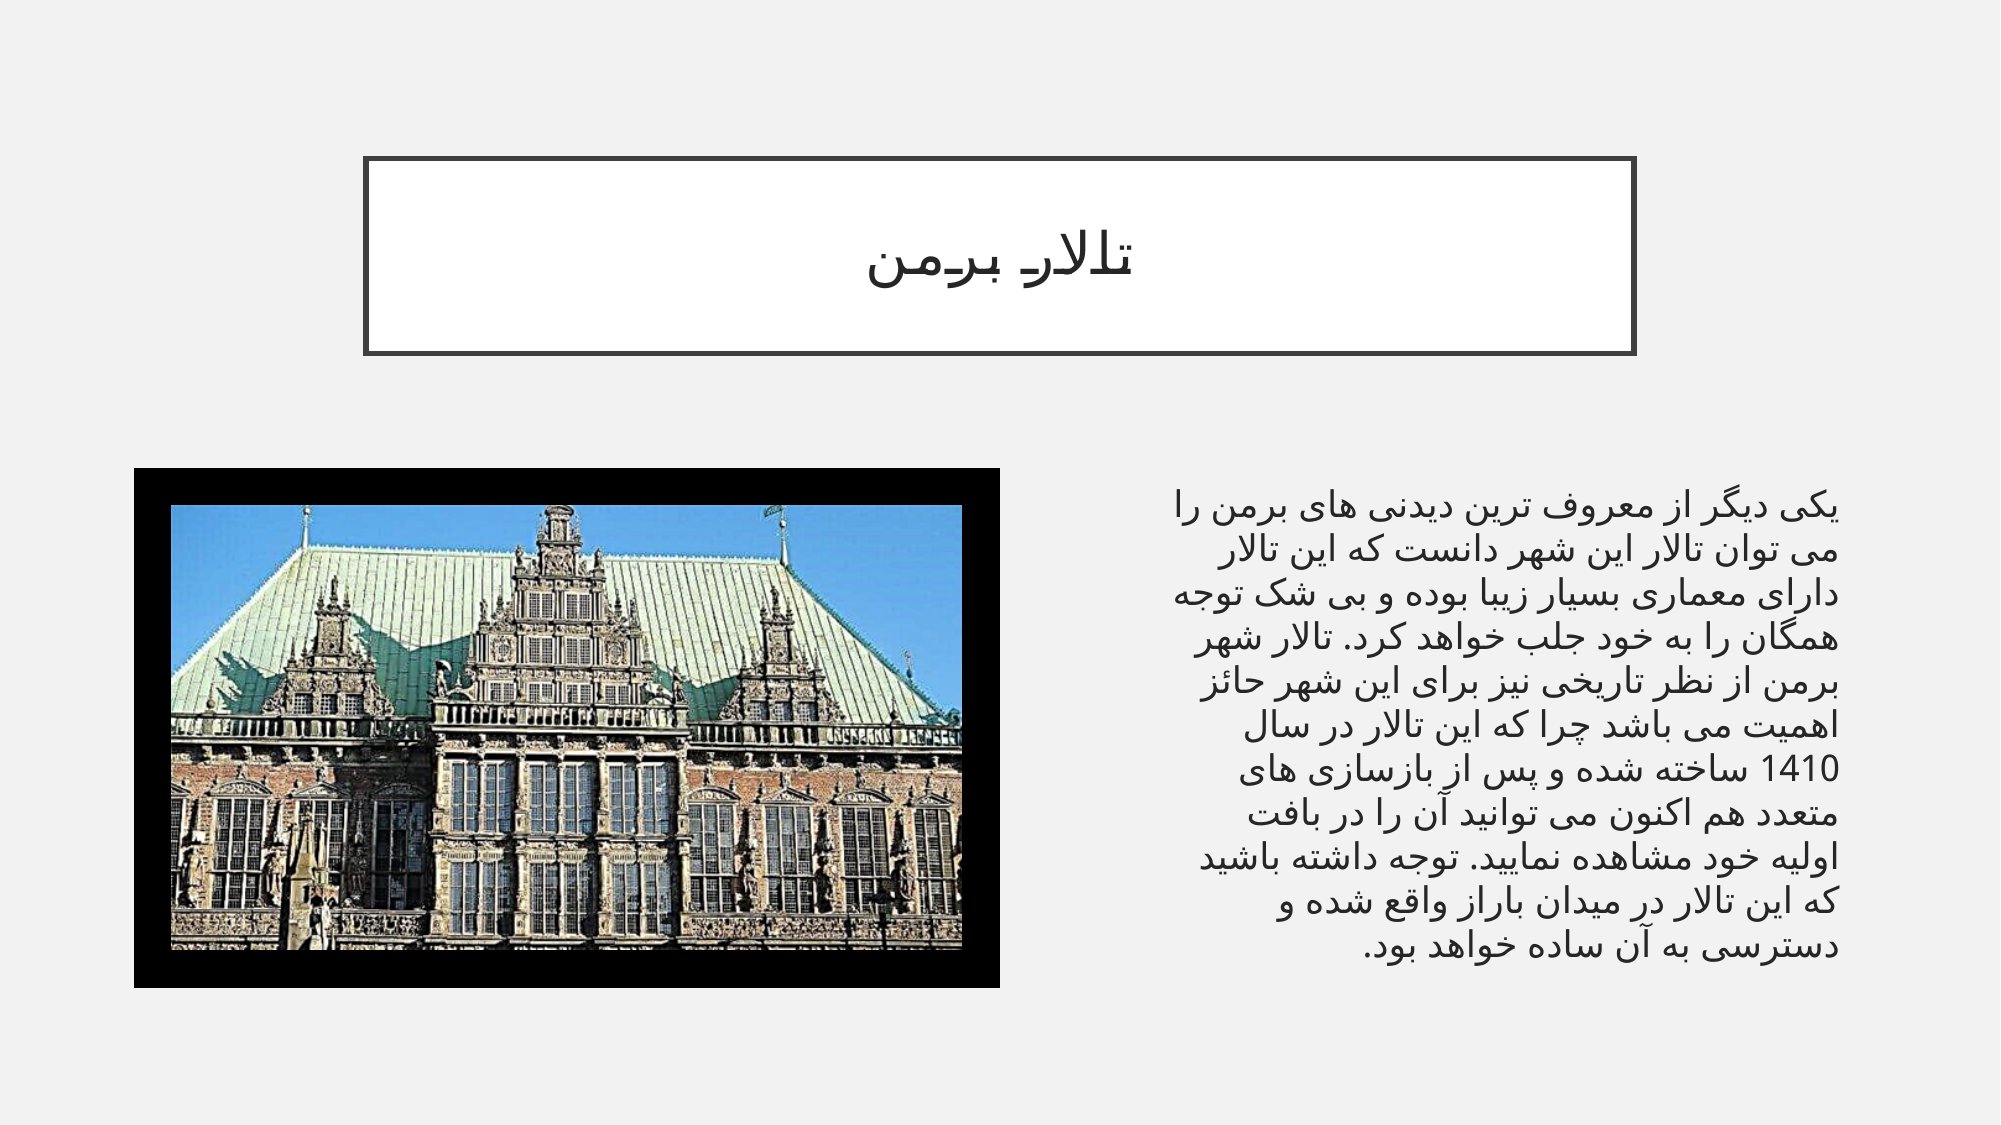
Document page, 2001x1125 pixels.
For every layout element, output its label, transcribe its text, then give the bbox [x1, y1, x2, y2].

title تالار برمن [363, 156, 1637, 356]
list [171, 505, 963, 950]
list یکی دیگر از معروف ترین دیدنی های برمن را می توان تالار این شهر دانست که این تالار دارای معماری بسیار زیبا بوده و بی شک توجه همگان را به خود جلب خواهد کرد. تالار شهر برمن از نظر تاریخی نیز برای این شهر حائز اهمیت می باشد چرا که این تالار در سال 1410 ساخته شده و پس از بازسازی های متعدد هم اکنون می توانید آن را در بافت اولیه خود مشاهده نمایید. توجه داشته باشید که این تالار در میدان باراز واقع شده و دسترسی به آن ساده خواهد بود. [1154, 473, 1856, 983]
